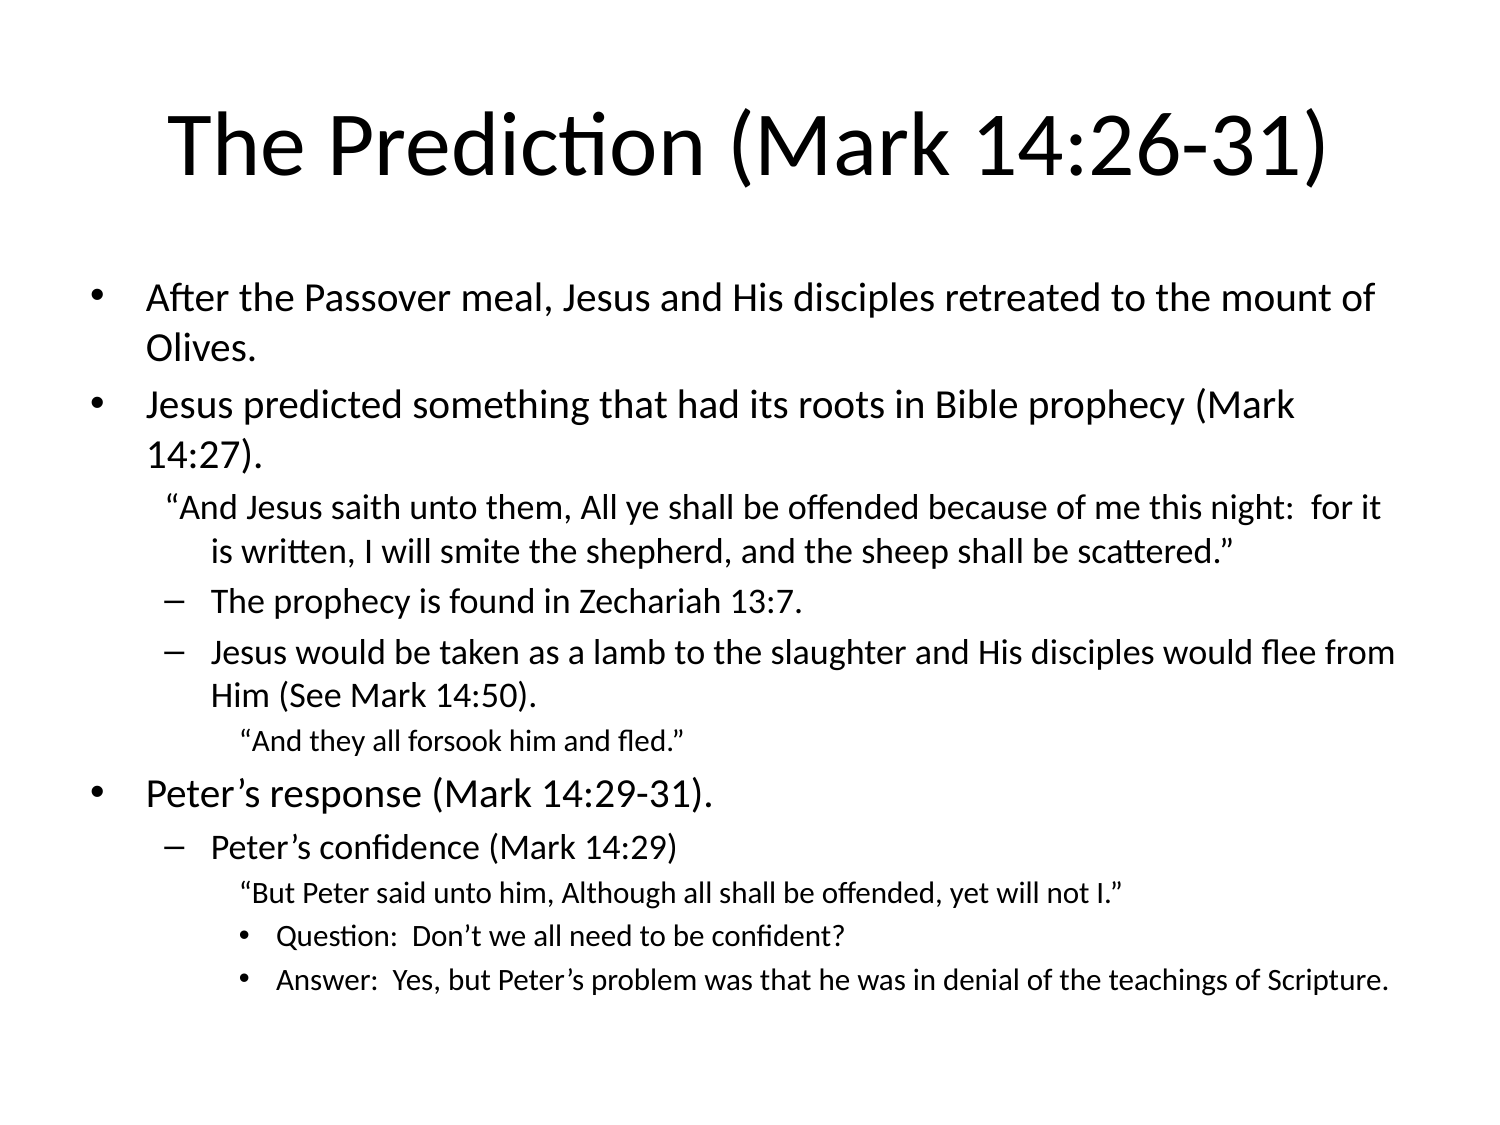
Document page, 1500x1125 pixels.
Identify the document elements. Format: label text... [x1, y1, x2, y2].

list After the Passover meal, Jesus and His disciples retreated to the mount of Olives. Jesus predicted something that had its roots in Bible prophecy (Mark 14:27). “And Jesus saith unto them, All ye shall be offended because of me this night: for it is written, I will smite the shepherd, and the sheep shall be scattered.” The prophecy is found in Zechariah 13:7. Jesus would be taken as a lamb to the slaughter and His disciples would flee from Him (See Mark 14:50). “And they all forsook him and fled.” Peter’s response (Mark 14:29-31). Peter’s confidence (Mark 14:29) “But Peter said unto him, Although all shall be offended, yet will not I.” Question: Don’t we all need to be confident? Answer: Yes, but Peter’s problem was that he was in denial of the teachings of Scripture. [75, 262, 1425, 1005]
title The Prediction (Mark 14:26-31) [75, 45, 1425, 233]
